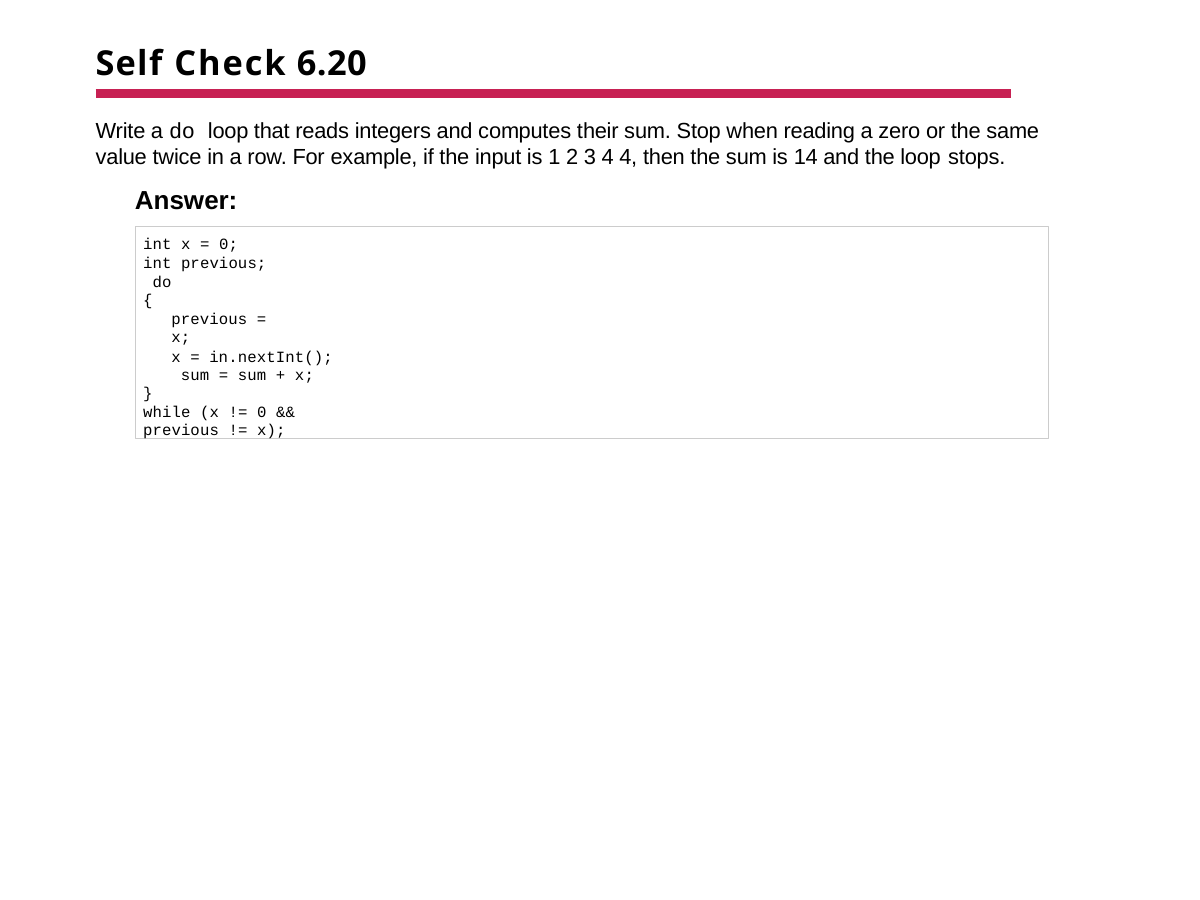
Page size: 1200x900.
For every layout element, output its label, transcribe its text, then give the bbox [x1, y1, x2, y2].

title Self Check 6.20 [93, 40, 1107, 192]
text_box int x = 0; int previous; do { previous = x; x = in.nextInt(); sum = sum + x; } while (x != 0 && previous != x); [135, 226, 1049, 439]
text_box Write a do loop that reads integers and computes their sum. Stop when reading a zero or the same value twice in a row. For example, if the input is 1 2 3 4 4, then the sum is 14 and the loop stops. Answer: [93, 117, 1051, 215]
